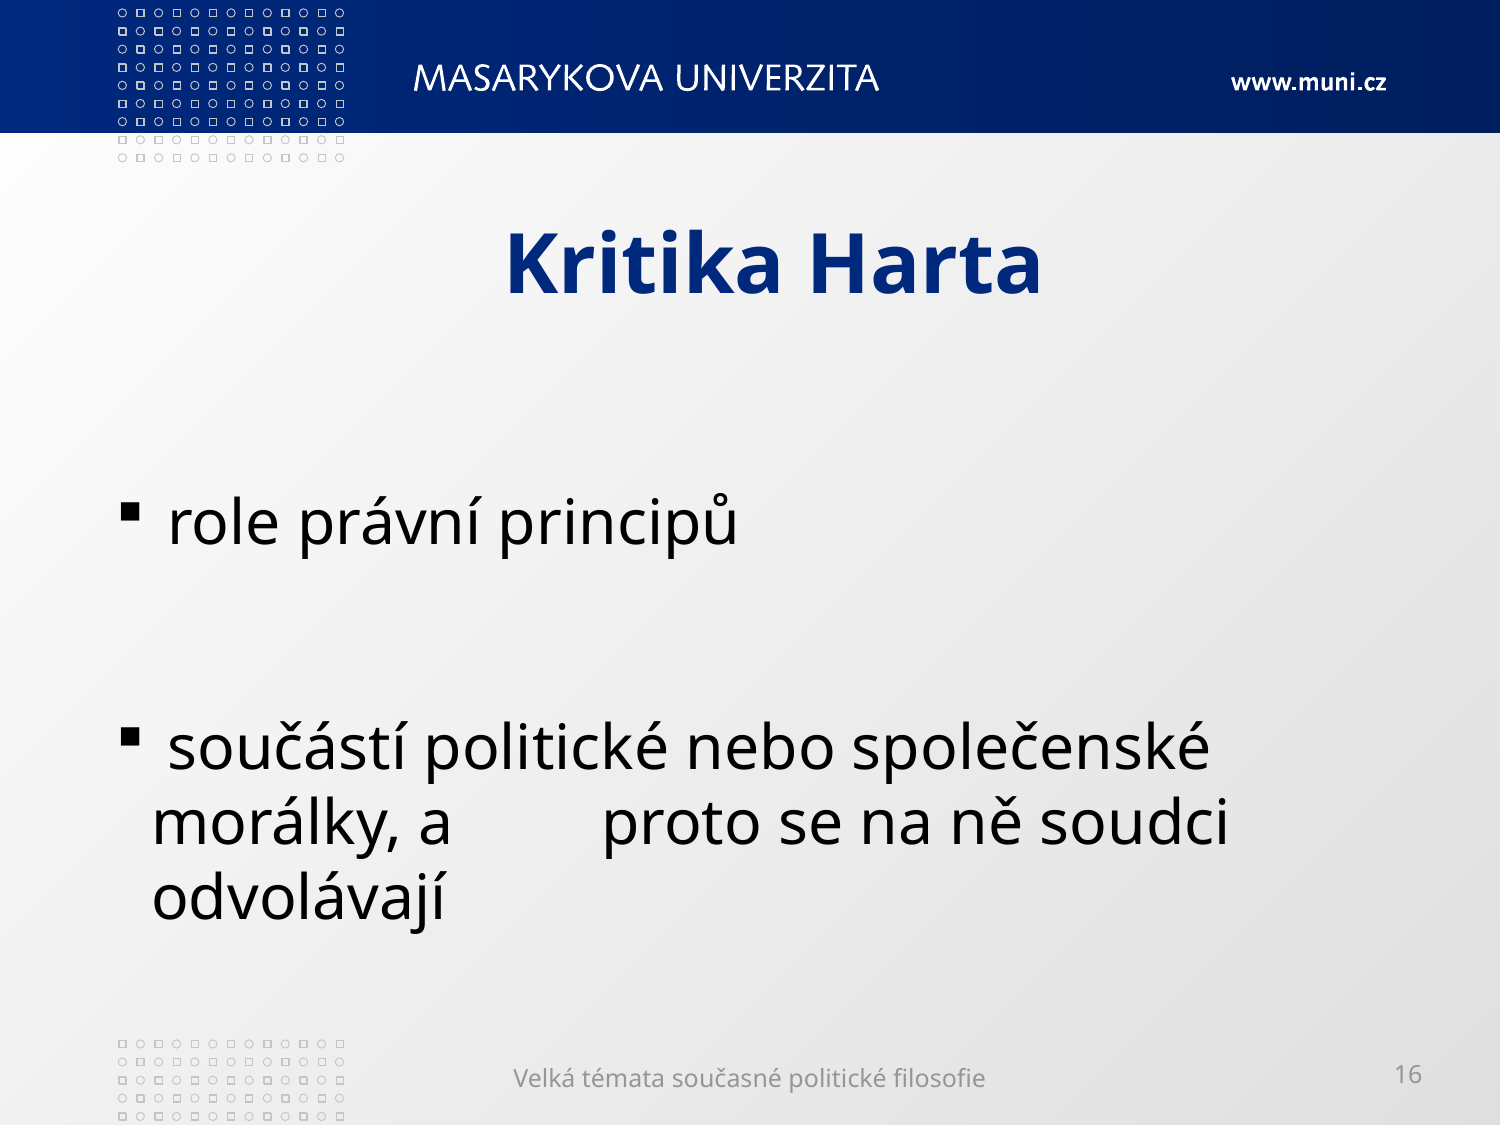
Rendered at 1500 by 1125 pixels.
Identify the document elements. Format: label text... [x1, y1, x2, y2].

footer Velká témata současné politické filosofie [419, 1024, 1081, 1101]
title Kritika Harta [93, 180, 1456, 319]
text_box role právní principů součástí politické nebo společenské morálky, a proto se na ně soudci odvolávají [101, 474, 1395, 939]
slide_number 16 [1124, 1024, 1438, 1101]
